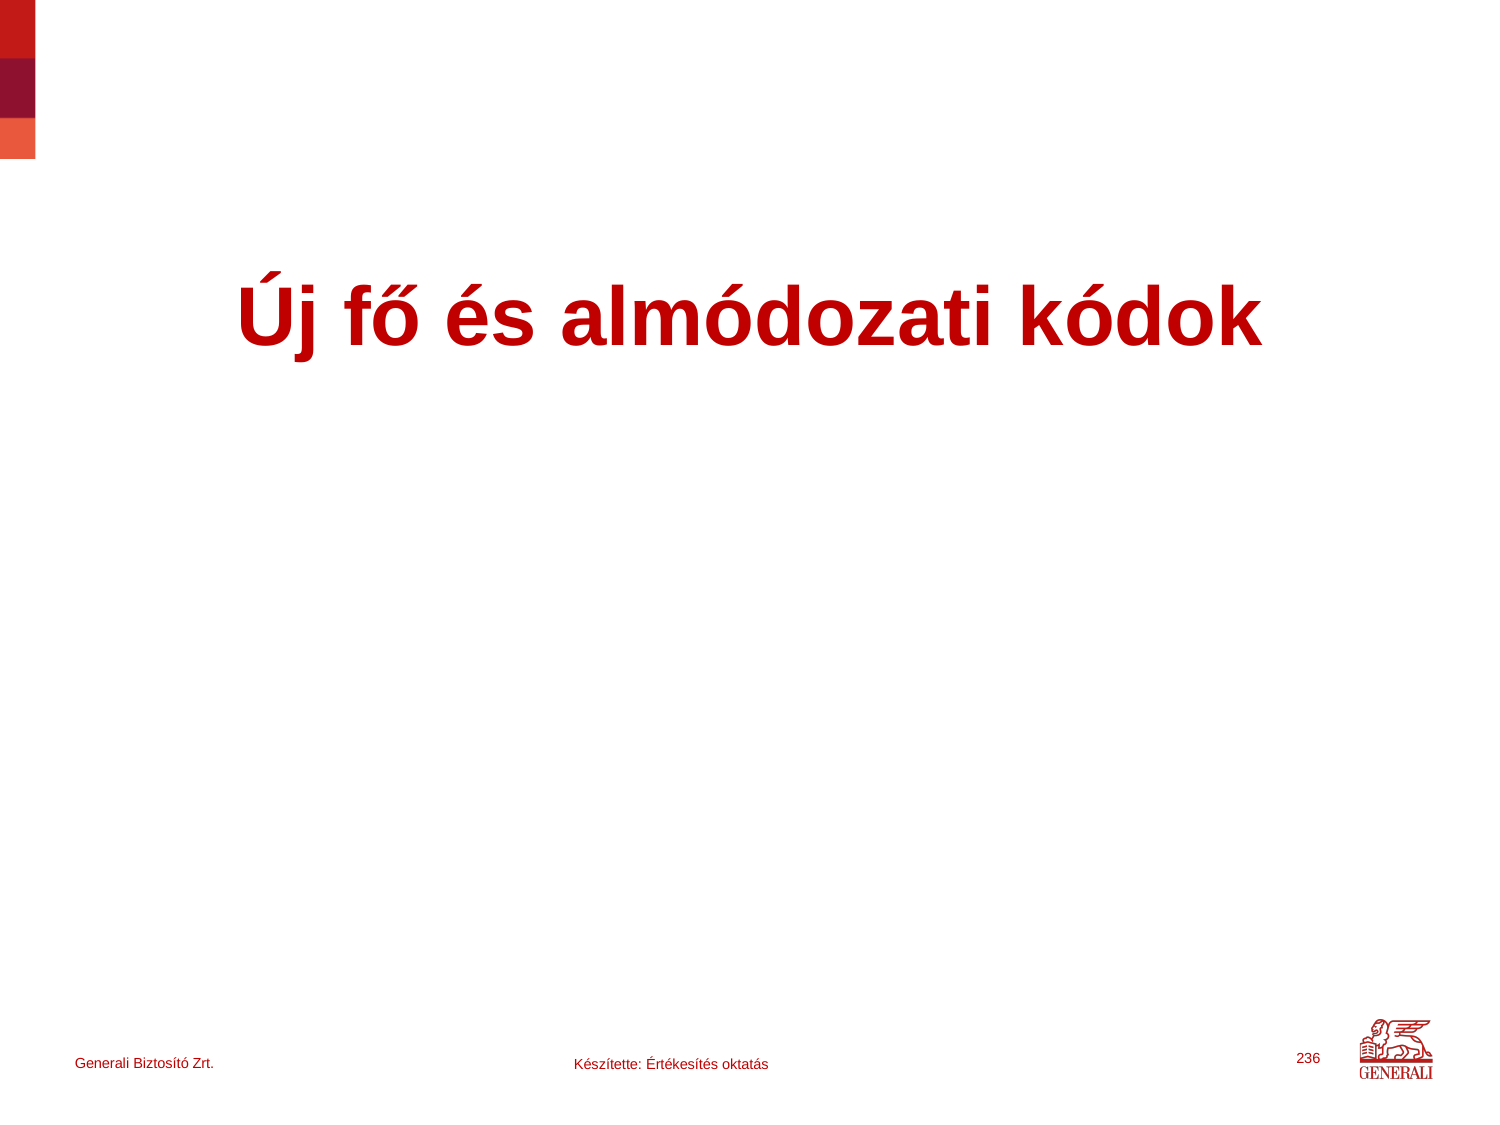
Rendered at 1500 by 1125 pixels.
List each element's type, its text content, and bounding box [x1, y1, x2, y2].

title Új fő és almódozati kódok [75, 172, 1425, 563]
